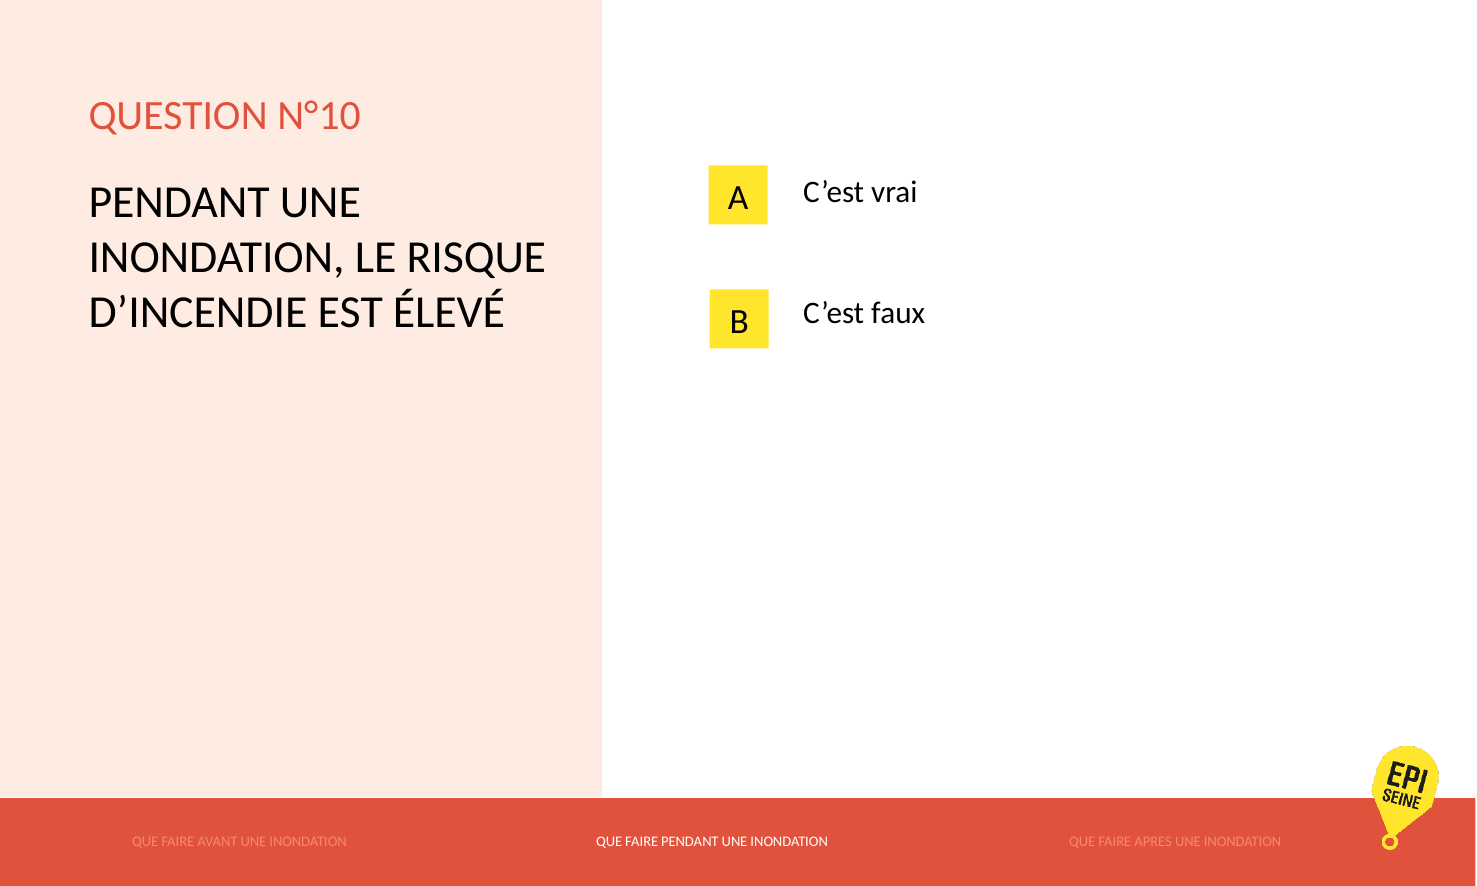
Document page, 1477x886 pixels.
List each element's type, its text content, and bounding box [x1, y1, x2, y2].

list C’est vrai C’est faux [797, 171, 1394, 774]
list B [709, 289, 769, 349]
list A [708, 165, 768, 225]
list Pendant une inondation, le risque d’incendie est élevé [82, 171, 585, 774]
picture [1368, 744, 1440, 852]
title Question N°10 [82, 29, 585, 139]
